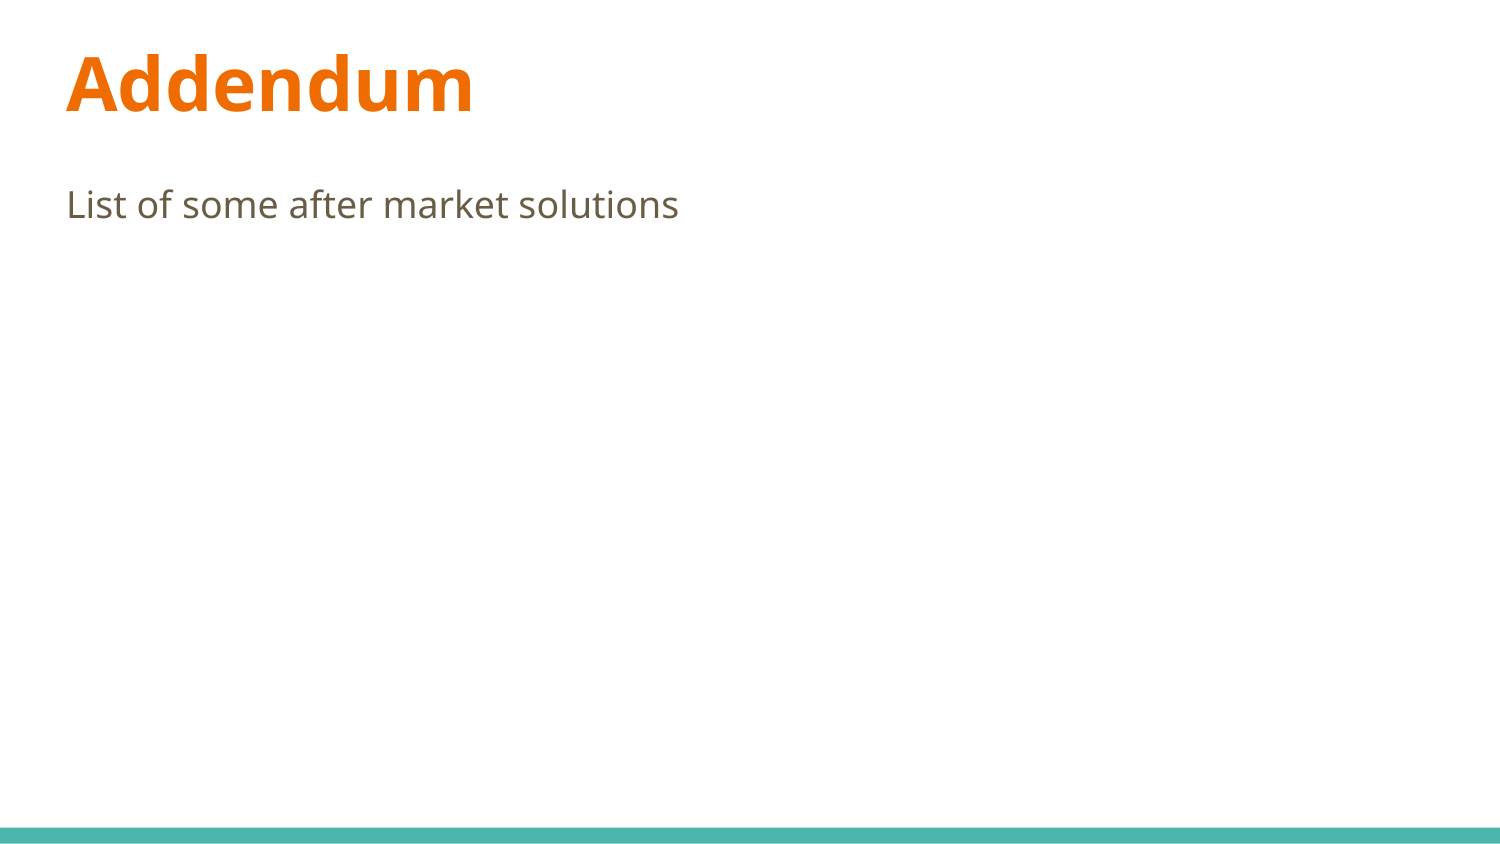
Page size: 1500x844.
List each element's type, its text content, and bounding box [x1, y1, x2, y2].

list List of some after market solutions [51, 159, 1449, 760]
title Addendum [51, 21, 1449, 138]
